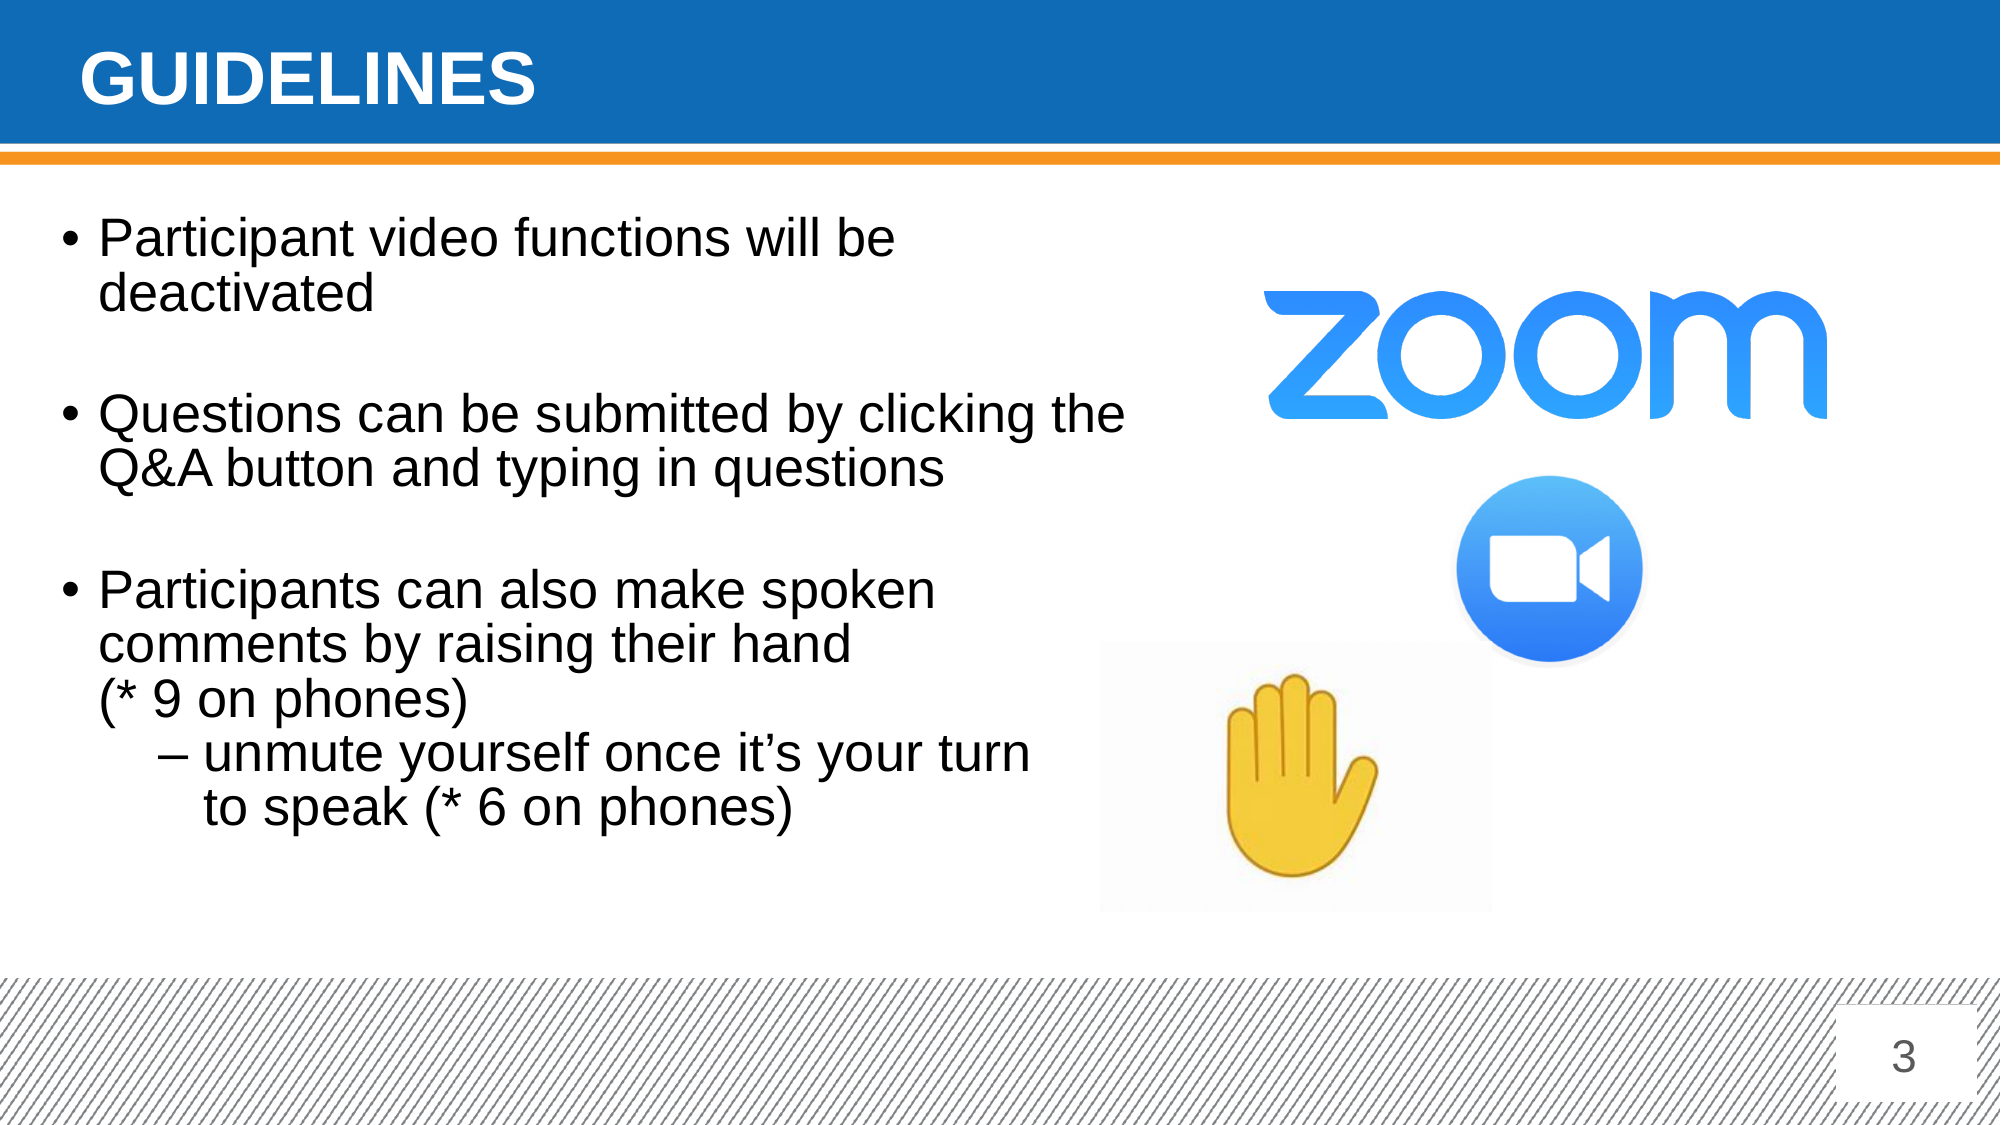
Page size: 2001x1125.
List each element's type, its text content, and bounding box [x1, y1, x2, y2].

picture [1099, 431, 1774, 912]
title GUIDELINES [64, 0, 1931, 164]
list Participant video functions will be deactivated Questions can be submitted by clicking the Q&A button and typing in questions Participants can also make spoken comments by raising their hand (* 9 on phones) – unmute yourself once it’s your turn to speak (* 6 on phones) [45, 205, 1156, 965]
slide_number 3 [1835, 1005, 1974, 1103]
picture [1264, 291, 1827, 419]
